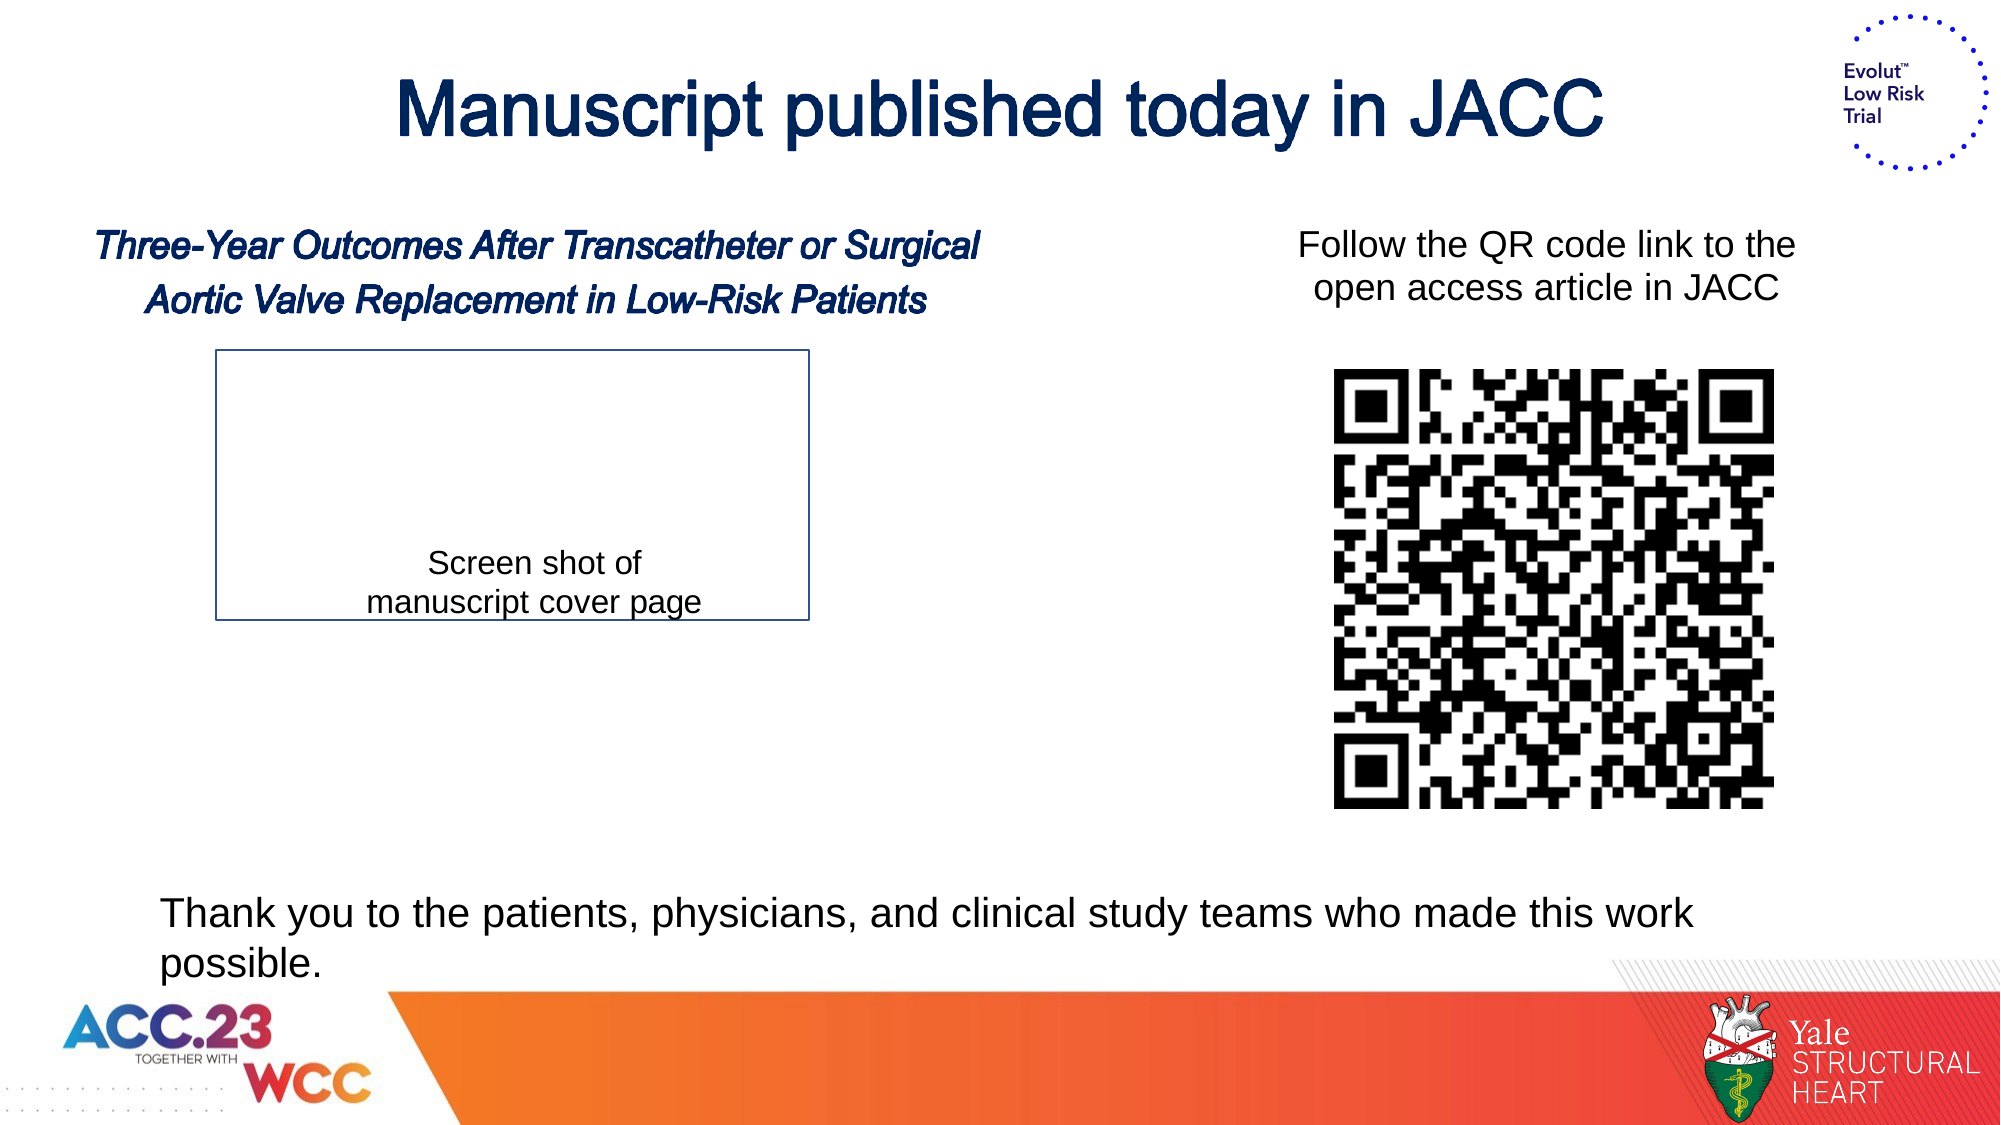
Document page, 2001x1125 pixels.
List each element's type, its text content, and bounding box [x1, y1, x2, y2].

picture [0, 959, 2000, 1125]
picture [400, 78, 1603, 152]
picture [95, 229, 981, 267]
picture [1820, 2, 2000, 183]
title Follow the QR code link to the open access article in JACC [1295, 216, 1800, 409]
picture [1333, 369, 1774, 809]
text_box Screen shot of manuscript cover page [216, 350, 810, 621]
picture [143, 283, 927, 321]
text_box Thank you to the patients, physicians, and clinical study teams who made this work possible. [157, 884, 1868, 987]
